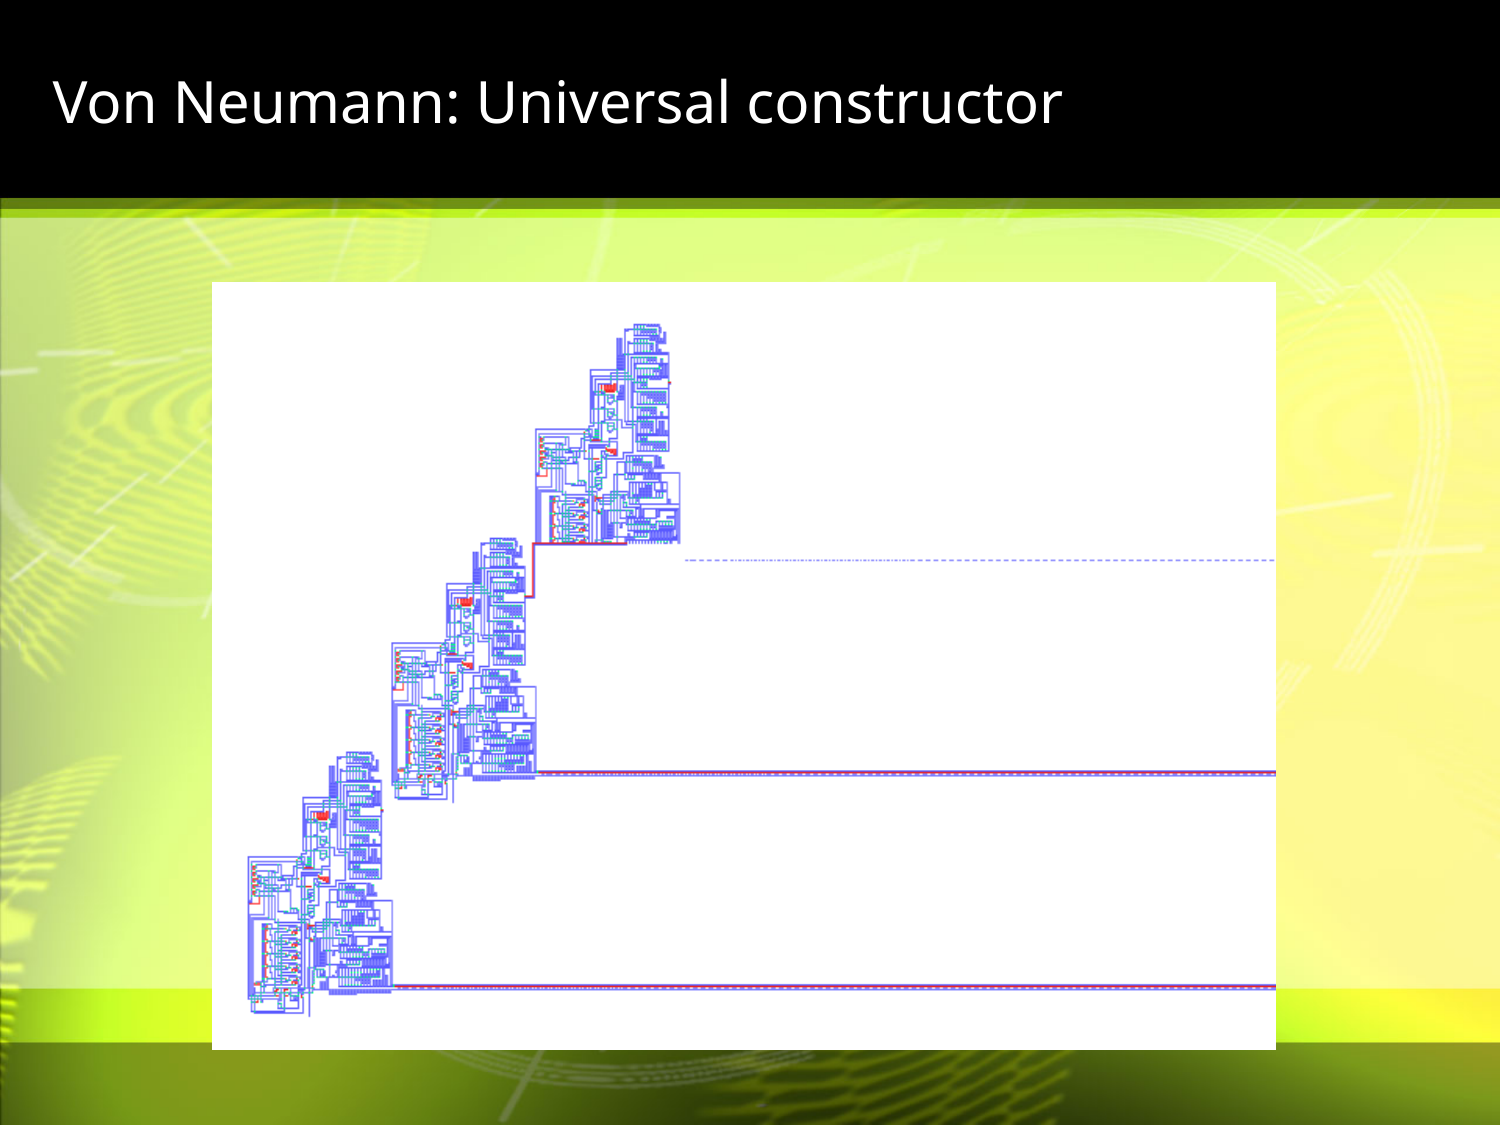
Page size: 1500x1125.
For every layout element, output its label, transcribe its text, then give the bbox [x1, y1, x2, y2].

title Von Neumann: Universal constructor [37, 37, 1388, 163]
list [212, 281, 1276, 1051]
picture [0, 0, 1500, 1125]
